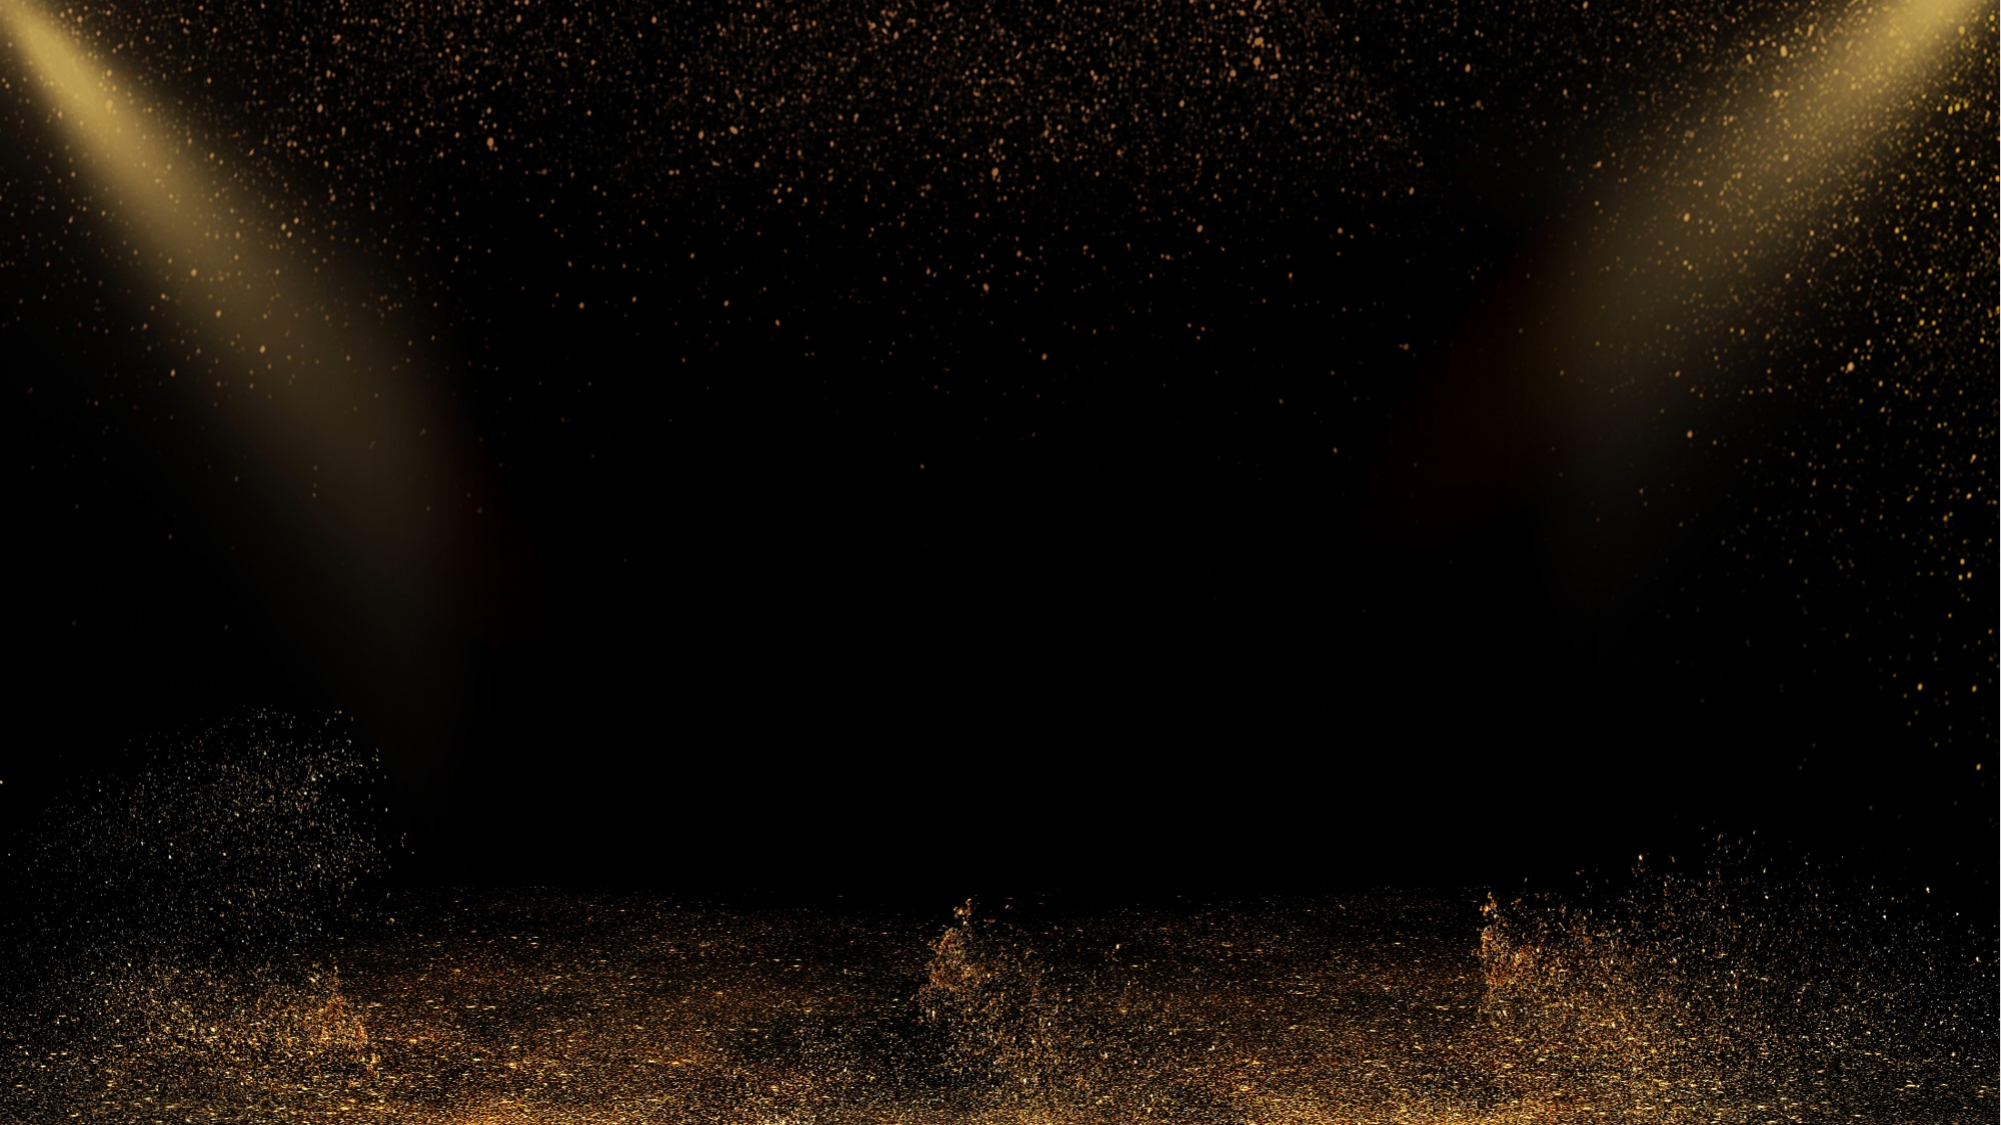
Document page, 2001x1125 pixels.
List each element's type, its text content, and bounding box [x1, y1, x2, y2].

picture [0, 0, 2001, 1125]
text_box 我们 [637, 345, 1363, 776]
